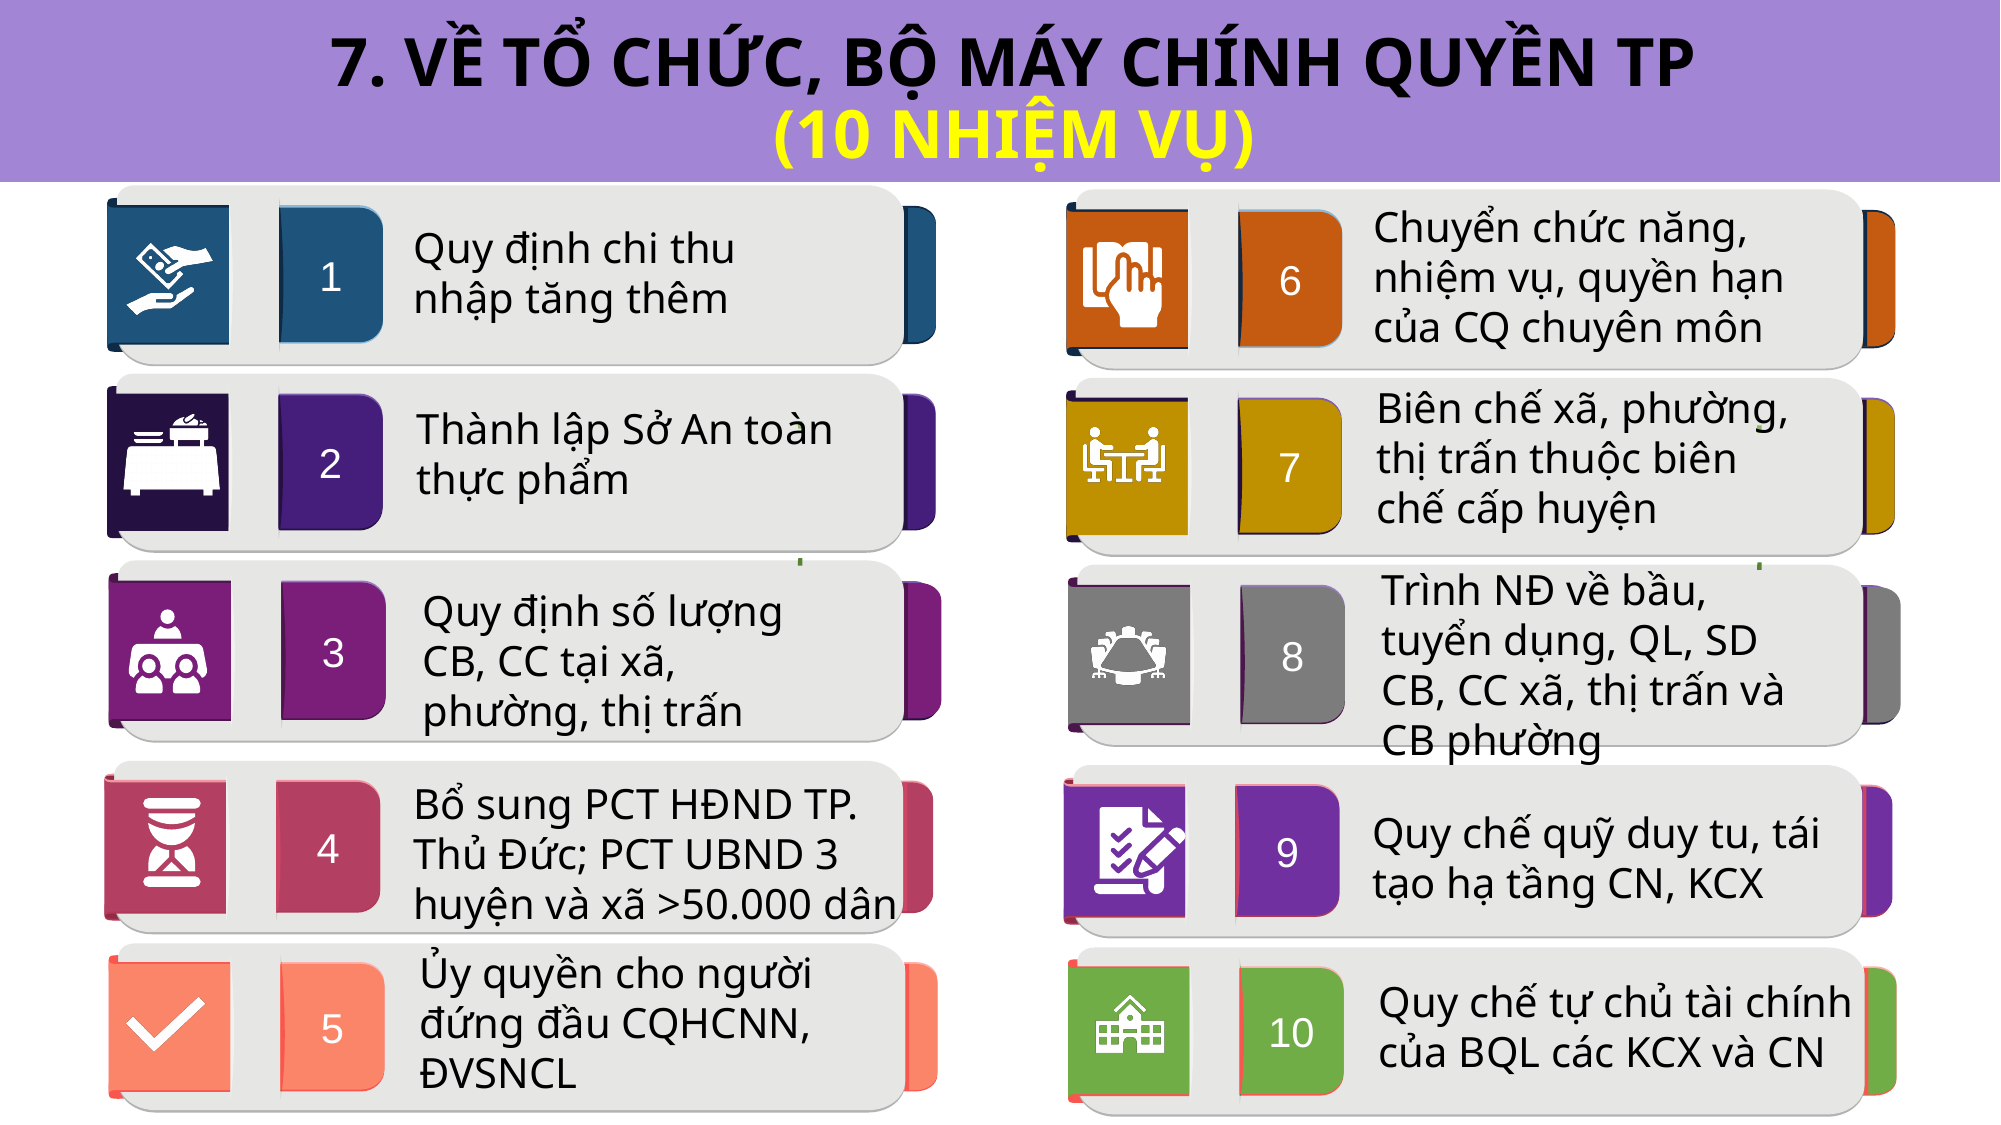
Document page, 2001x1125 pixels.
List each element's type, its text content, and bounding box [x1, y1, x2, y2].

text_box [1076, 189, 1864, 369]
text_box [1073, 765, 1863, 937]
text_box [1067, 349, 1080, 355]
text_box [109, 1092, 122, 1097]
text_box 6 [1240, 211, 1343, 347]
text_box [1238, 211, 1243, 347]
text_box [1864, 968, 1869, 987]
text_box [1066, 394, 1187, 401]
text_box [109, 956, 118, 962]
text_box [1867, 786, 1893, 916]
text_box [1067, 204, 1076, 209]
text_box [1083, 242, 1162, 328]
text_box [1068, 964, 1189, 1098]
text_box Biên chế xã, phường, thị trấn thuộc biên chế cấp huyện [1361, 412, 1823, 502]
text_box [108, 960, 230, 1094]
text_box [905, 963, 910, 983]
picture [124, 233, 215, 324]
text_box [1069, 726, 1081, 731]
text_box [230, 954, 235, 1100]
text_box [1066, 208, 1188, 351]
text_box [1868, 587, 1901, 723]
text_box [1188, 201, 1193, 357]
text_box Quy chế quỹ duy tu, tái tạo hạ tầng CN, KCX [1357, 813, 1888, 901]
text_box [229, 197, 233, 353]
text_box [128, 609, 208, 694]
text_box [1069, 1097, 1082, 1102]
text_box [903, 207, 908, 343]
text_box [1066, 398, 1187, 539]
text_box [1082, 802, 1183, 901]
text_box [104, 776, 226, 782]
picture [1084, 978, 1176, 1069]
text_box [1064, 918, 1077, 923]
text_box [910, 963, 938, 1091]
text_box [1237, 399, 1243, 533]
text_box [1190, 576, 1195, 733]
text_box [1066, 391, 1075, 397]
text_box [279, 205, 382, 220]
picture [121, 406, 222, 505]
text_box [1068, 581, 1190, 587]
text_box [1239, 968, 1244, 1094]
text_box [1235, 786, 1240, 916]
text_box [1094, 807, 1187, 895]
text_box 5 [282, 963, 385, 1090]
text_box [228, 385, 233, 539]
text_box [109, 721, 122, 727]
text_box Trình NĐ về bầu, tuyển dụng, QL, SD CB, CC xã, thị trấn và CB phường [1366, 628, 1829, 699]
text_box [109, 575, 118, 580]
text_box 1 [281, 207, 383, 343]
text_box [1862, 399, 1867, 534]
text_box [276, 781, 281, 912]
picture [1072, 403, 1176, 506]
text_box [231, 572, 235, 729]
text_box [1068, 579, 1077, 584]
text_box [902, 782, 908, 809]
text_box [118, 560, 904, 741]
text_box [107, 394, 228, 535]
text_box [118, 943, 906, 1111]
text_box [1189, 958, 1194, 1104]
text_box [108, 579, 231, 723]
text_box [1068, 960, 1077, 966]
text_box [1079, 1094, 1864, 1117]
text_box [1075, 377, 1863, 555]
text_box [117, 185, 904, 365]
text_box [797, 558, 803, 566]
text_box [903, 897, 908, 912]
picture [1089, 616, 1168, 695]
text_box [1185, 776, 1190, 926]
text_box [108, 531, 120, 537]
text_box [278, 395, 283, 529]
text_box [1862, 587, 1868, 723]
text_box [1869, 968, 1897, 1095]
text_box [905, 1060, 910, 1091]
text_box 3 [283, 582, 386, 719]
text_box [104, 779, 226, 915]
text_box [1068, 583, 1190, 727]
text_box [1864, 1065, 1869, 1095]
text_box 9 [1237, 786, 1340, 916]
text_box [143, 798, 201, 887]
picture [124, 983, 207, 1065]
text_box [108, 345, 121, 351]
text_box [903, 395, 908, 530]
text_box [1862, 901, 1867, 916]
text_box Ủy quyền cho người đứng đầu CQHCNN, ĐVSNCL [404, 983, 912, 1060]
text_box [107, 387, 116, 393]
text_box [908, 582, 942, 719]
text_box Bổ sung PCT HĐND TP. Thủ Đức; PCT UBND 3 huyện và xã >50.000 dân [398, 809, 928, 897]
text_box [1867, 399, 1895, 534]
text_box Quy định số lượng CB, CC tại xã, phường, thị trấn [407, 624, 870, 695]
text_box Chuyển chức năng, nhiệm vụ, quyền hạn của CQ chuyên môn [1358, 230, 1820, 321]
text_box [1240, 586, 1245, 723]
text_box [281, 582, 286, 719]
text_box [1063, 783, 1185, 920]
text_box 2 [280, 395, 383, 529]
text_box [114, 760, 904, 933]
text_box [1077, 947, 1865, 1115]
text_box [1067, 536, 1080, 541]
text_box [1238, 209, 1341, 224]
text_box [1077, 564, 1864, 745]
text_box [908, 395, 936, 530]
text_box [118, 528, 903, 553]
text_box [108, 199, 117, 205]
text_box Quy định chi thu nhập tăng thêm [398, 225, 861, 317]
text_box [1862, 786, 1867, 813]
text_box [908, 782, 934, 912]
text_box [1868, 211, 1896, 347]
text_box [120, 1089, 905, 1113]
text_box Quy chế tự chủ tài chính của BQL các KCX và CN [1363, 987, 1872, 1065]
text_box [0, 0, 2000, 183]
text_box [1757, 562, 1762, 570]
text_box 8 [1242, 586, 1345, 723]
text_box [908, 207, 936, 343]
text_box [280, 963, 285, 1090]
text_box [279, 207, 284, 343]
text_box 7 [1240, 399, 1342, 533]
text_box [1065, 779, 1073, 784]
text_box Thành lập Sở An toàn thực phẩm [401, 407, 864, 498]
title 7. VỀ TỔ CHỨC, BỘ MÁY CHÍNH QUYỀN TP (10 NHIỆM VỤ) [13, 18, 2000, 184]
text_box [1187, 389, 1192, 543]
text_box [116, 373, 904, 551]
text_box [226, 772, 230, 922]
text_box 10 [1241, 968, 1344, 1094]
text_box [903, 582, 908, 719]
text_box [107, 390, 228, 397]
text_box [1863, 211, 1868, 347]
text_box 4 [278, 781, 381, 912]
text_box [107, 204, 229, 347]
text_box [105, 914, 118, 919]
